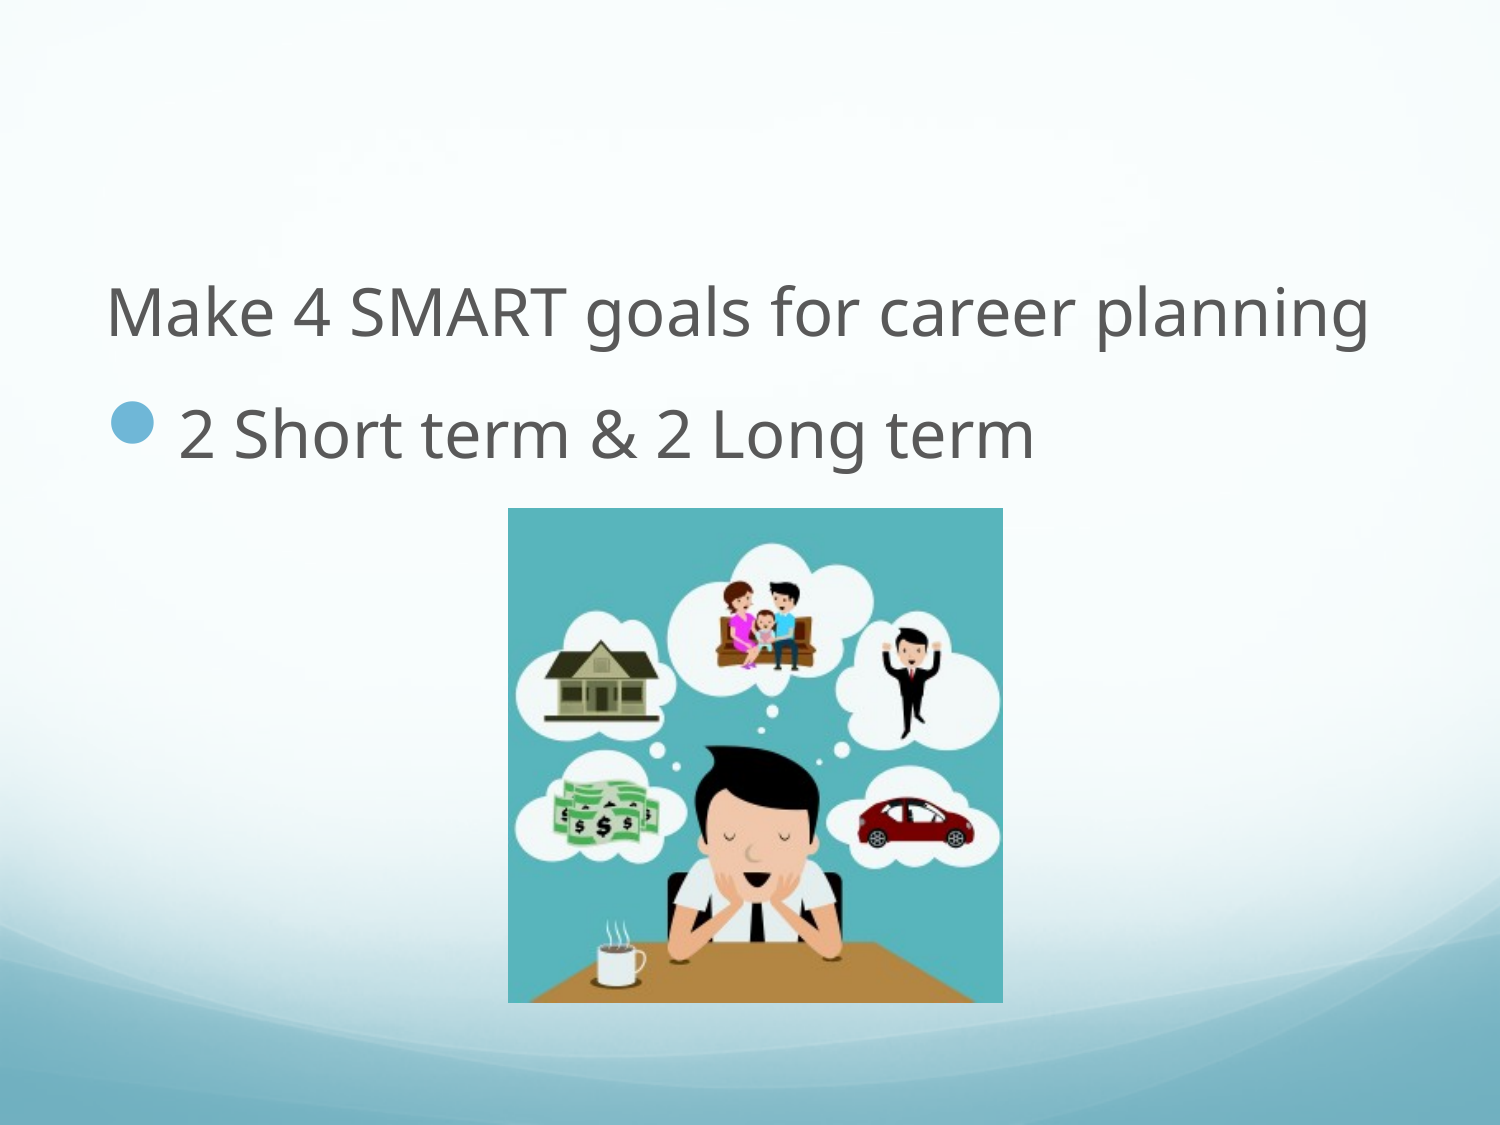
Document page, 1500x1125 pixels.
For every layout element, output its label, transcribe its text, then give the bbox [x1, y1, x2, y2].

list Make 4 SMART goals for career planning 2 Short term & 2 Long term [90, 262, 1410, 975]
picture [507, 507, 1004, 1004]
